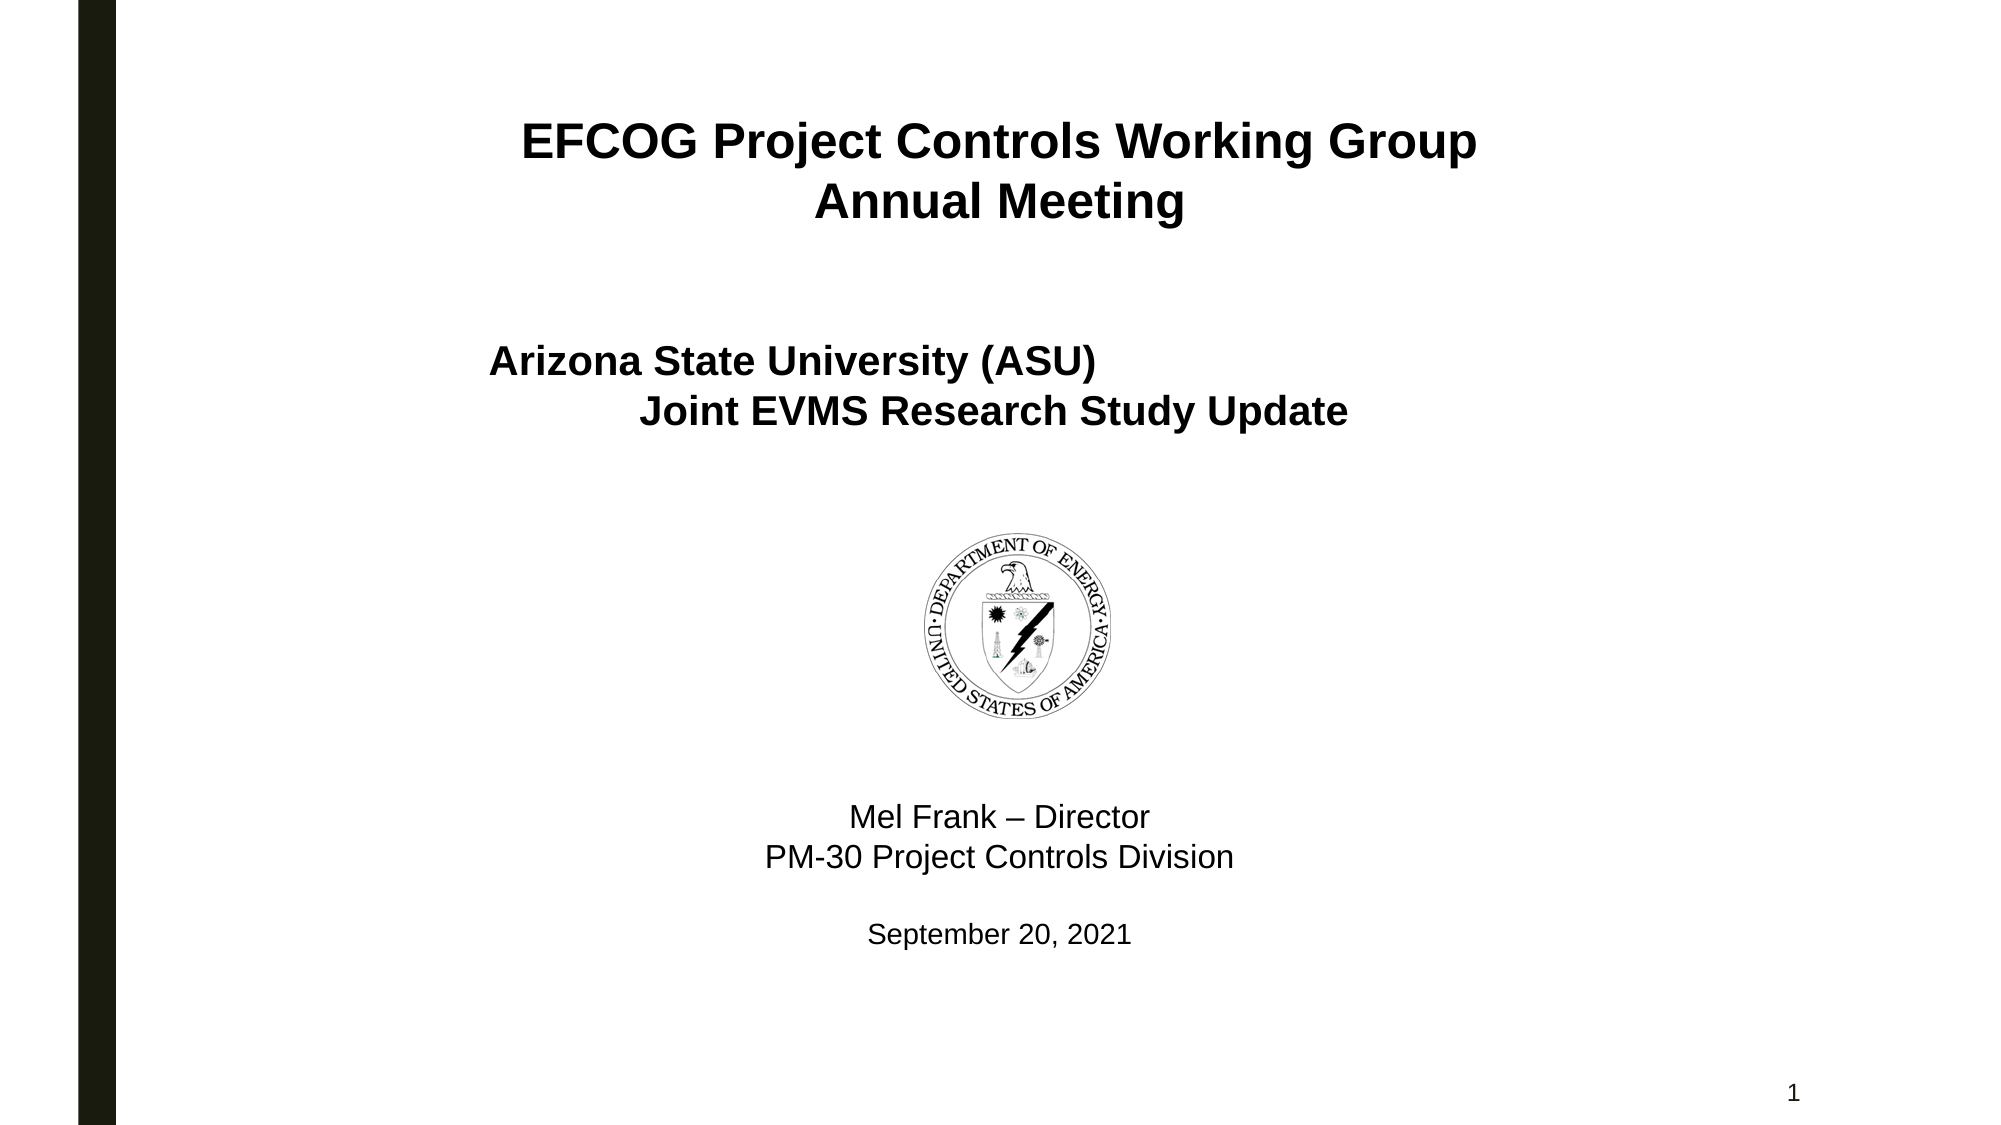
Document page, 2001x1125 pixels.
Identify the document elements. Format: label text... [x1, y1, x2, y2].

picture [924, 533, 1111, 719]
text_box EFCOG Project Controls Working Group Annual Meeting Arizona State University (ASU) Joint EVMS Research Study Update Mel Frank – Director PM-30 Project Controls Division September 20, 2021 [421, 100, 1579, 958]
slide_number 1 [1553, 1058, 1816, 1125]
